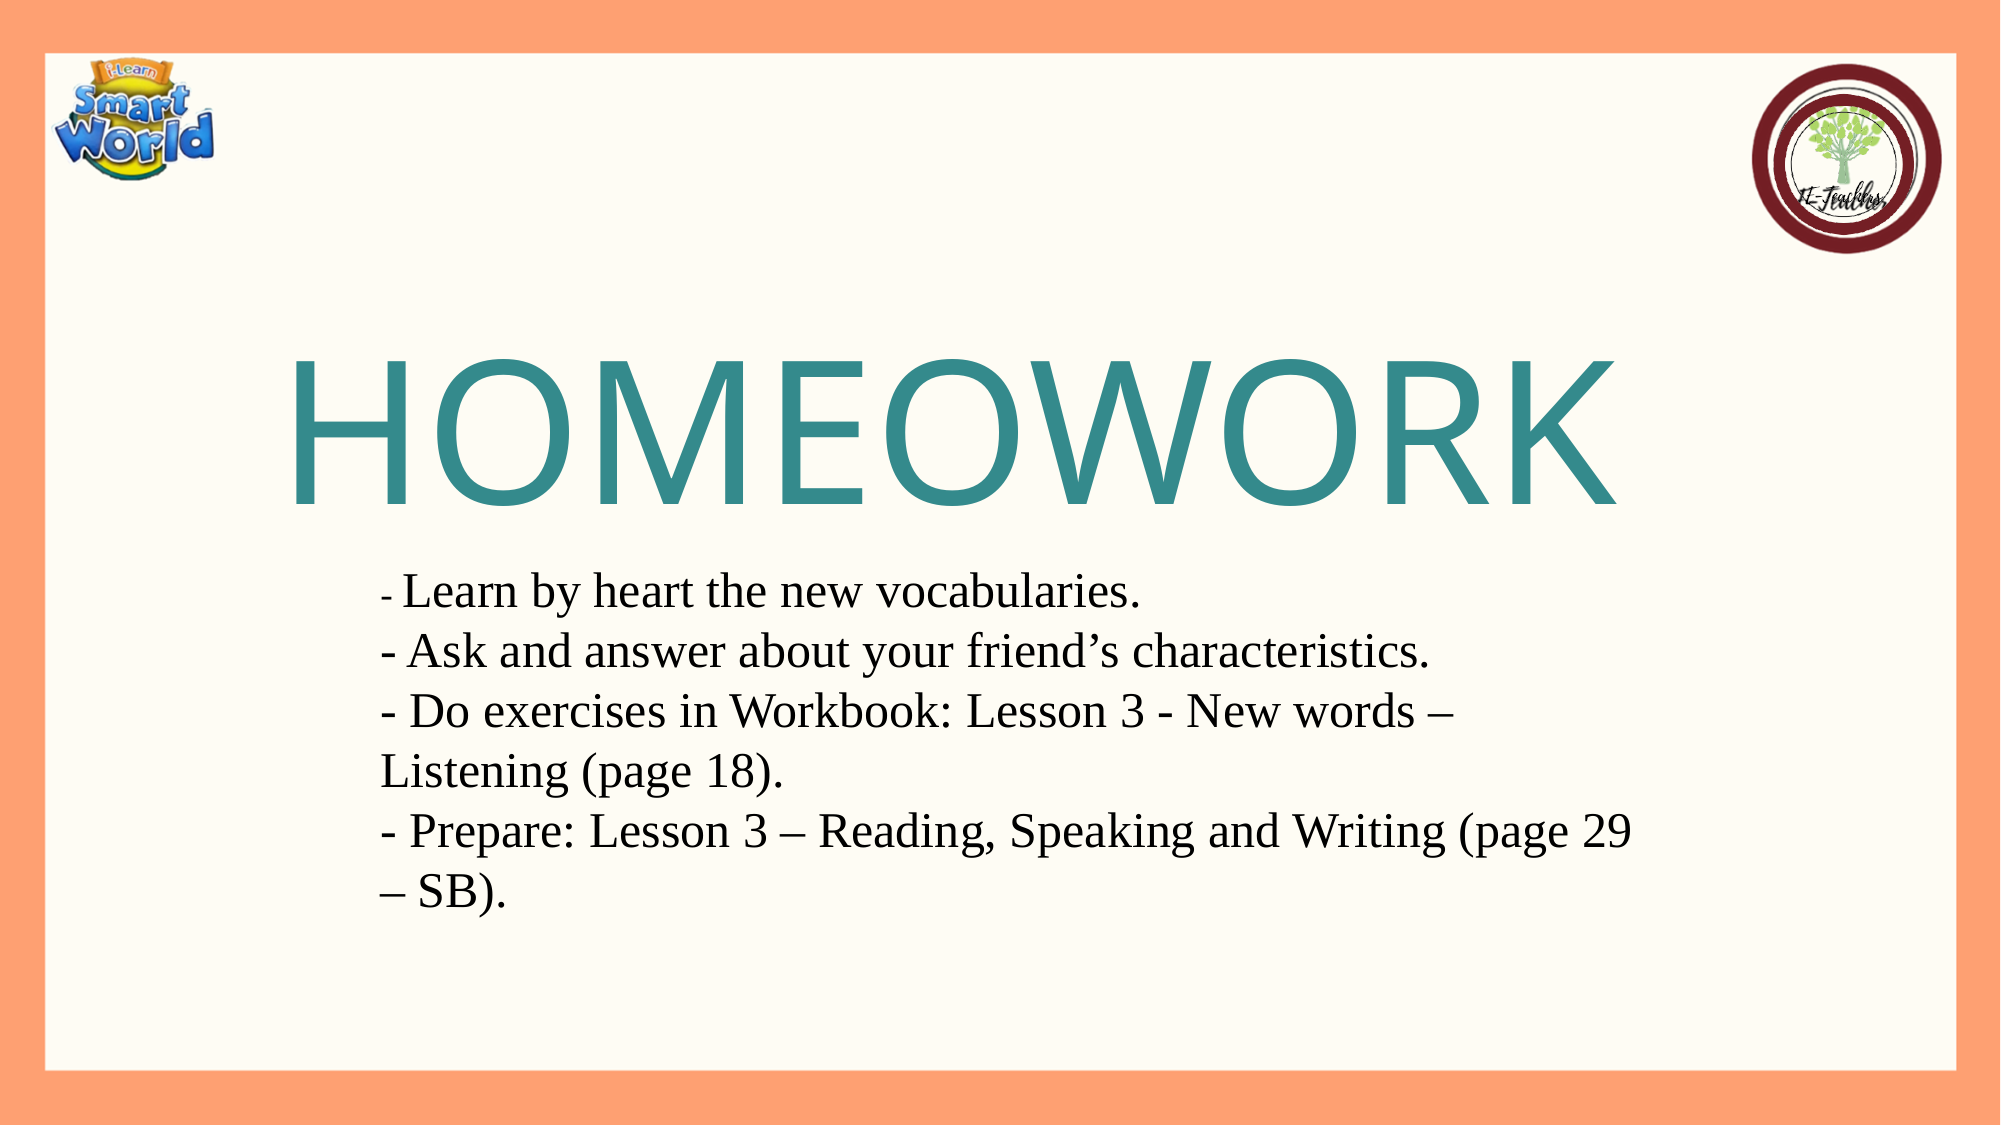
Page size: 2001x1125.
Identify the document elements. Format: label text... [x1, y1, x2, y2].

text_box - Learn by heart the new vocabularies. - Ask and answer about your friend’s characteristics. - Do exercises in Workbook: Lesson 3 - New words – Listening (page 18). - Prepare: Lesson 3 – Reading, Speaking and Writing (page 29 – SB). [365, 550, 1664, 926]
picture [0, 0, 2001, 1125]
text_box HOMEOWORK [215, 297, 1679, 552]
